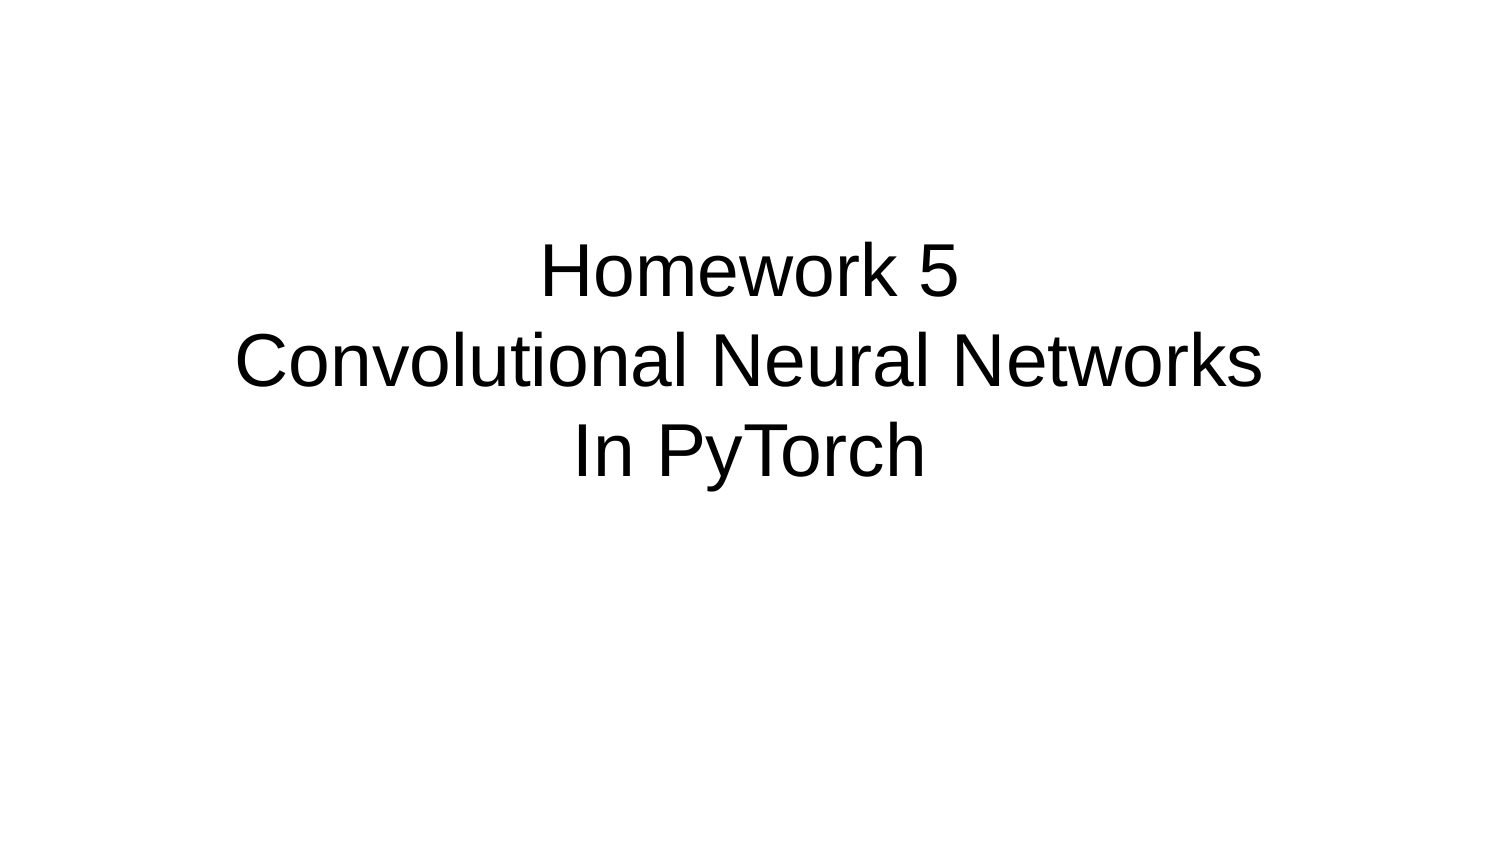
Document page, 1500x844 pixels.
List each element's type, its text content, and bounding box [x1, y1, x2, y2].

title Homework 5 Convolutional Neural Networks In PyTorch [51, 170, 1449, 507]
